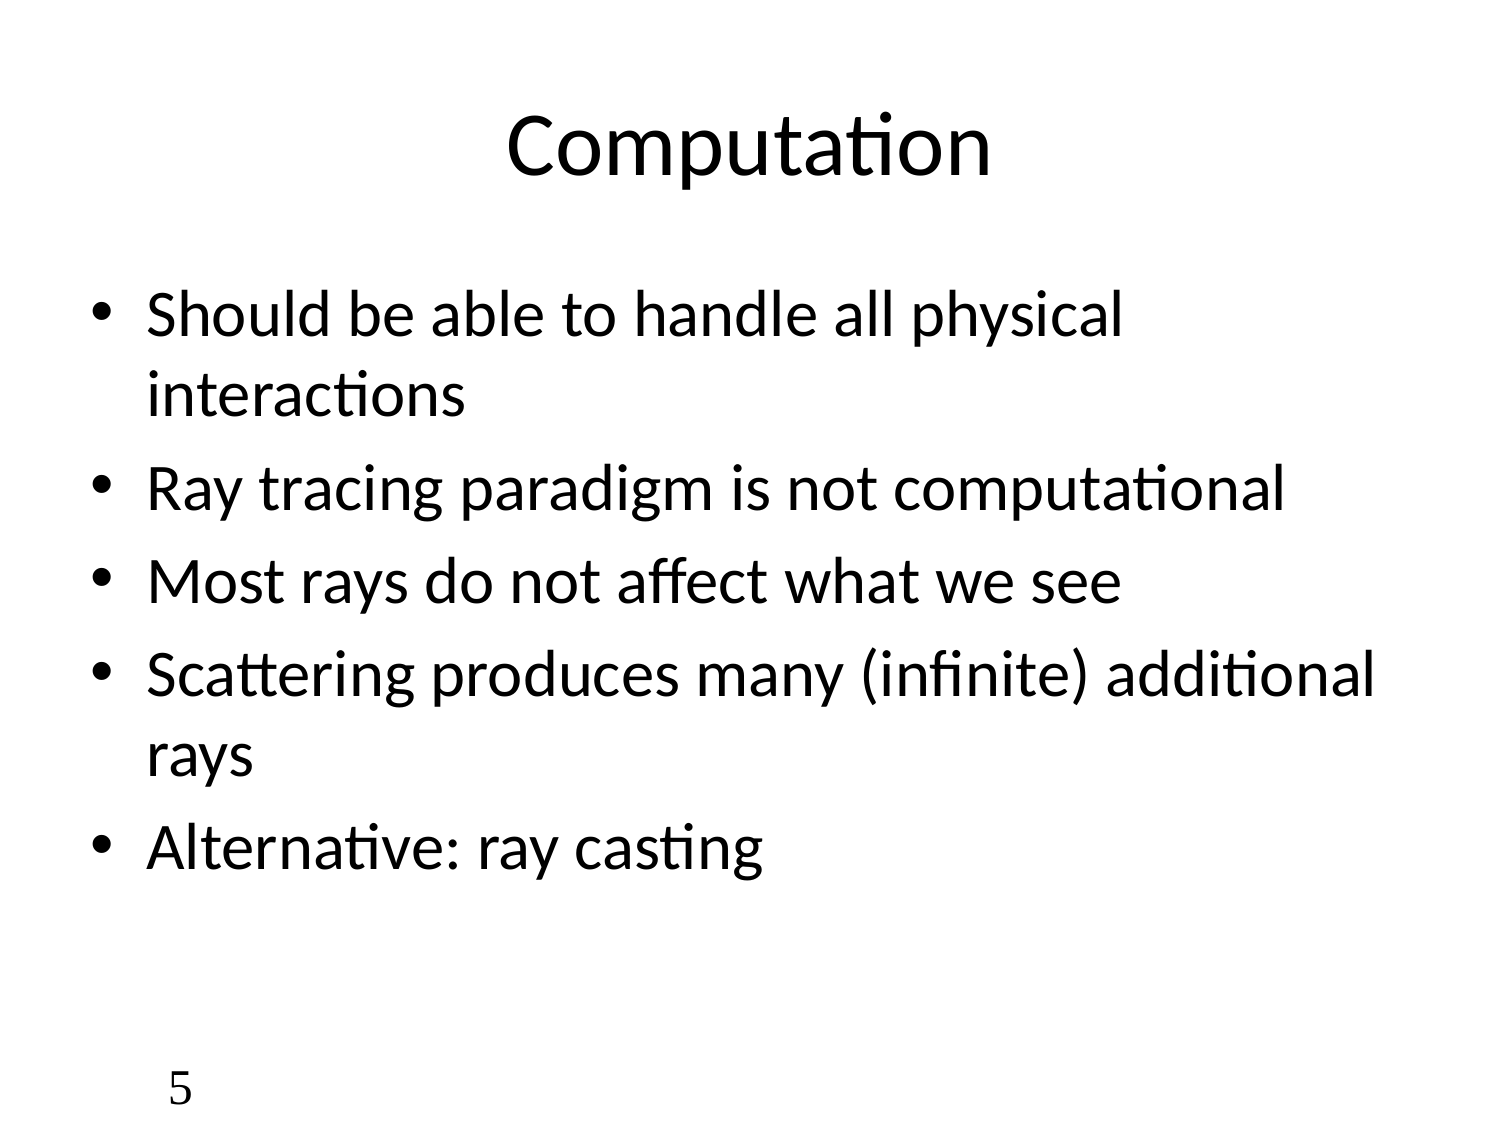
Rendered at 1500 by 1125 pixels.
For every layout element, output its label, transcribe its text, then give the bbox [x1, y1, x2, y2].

title Computation [75, 45, 1425, 233]
list Should be able to handle all physical interactions Ray tracing paradigm is not computational Most rays do not affect what we see Scattering produces many (infinite) additional rays Alternative: ray casting [75, 262, 1425, 1005]
slide_number 5 [75, 1062, 425, 1108]
